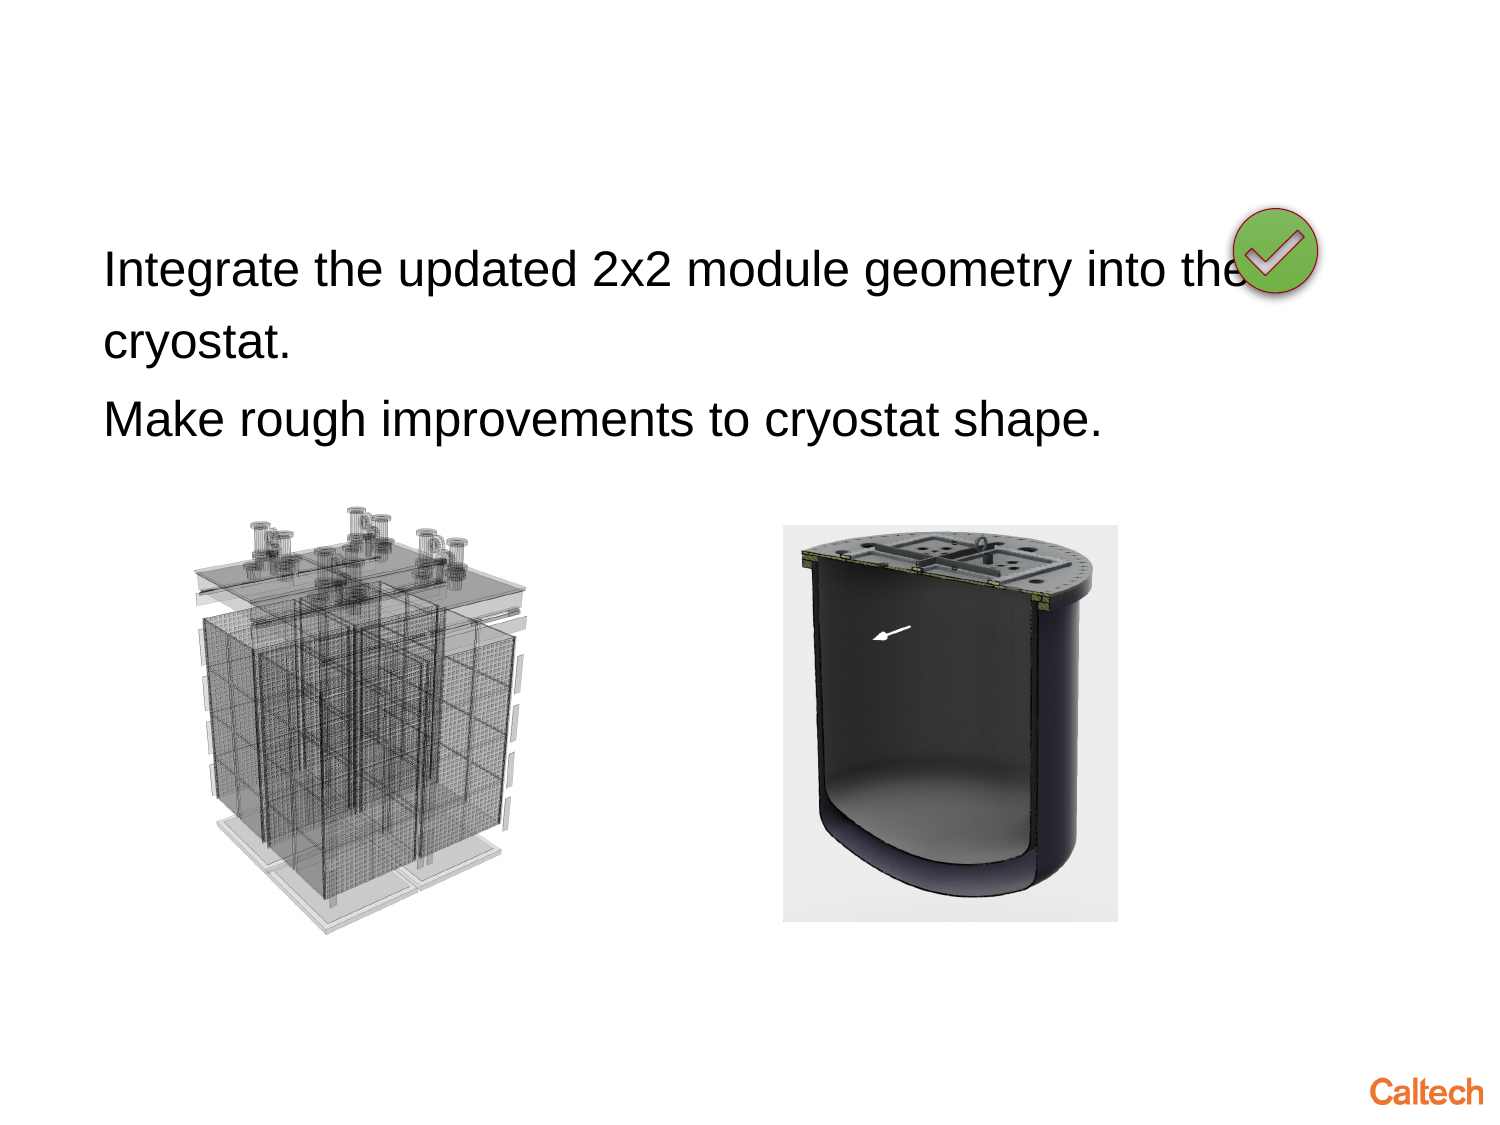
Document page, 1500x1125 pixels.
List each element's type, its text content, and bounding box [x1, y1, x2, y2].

picture [782, 524, 1119, 923]
picture [1346, 1055, 1500, 1125]
list Integrate the updated 2x2 module geometry into the cryostat. Make rough improvements to cryostat shape. [103, 224, 1397, 901]
text_box [1233, 208, 1318, 293]
picture [115, 461, 600, 963]
